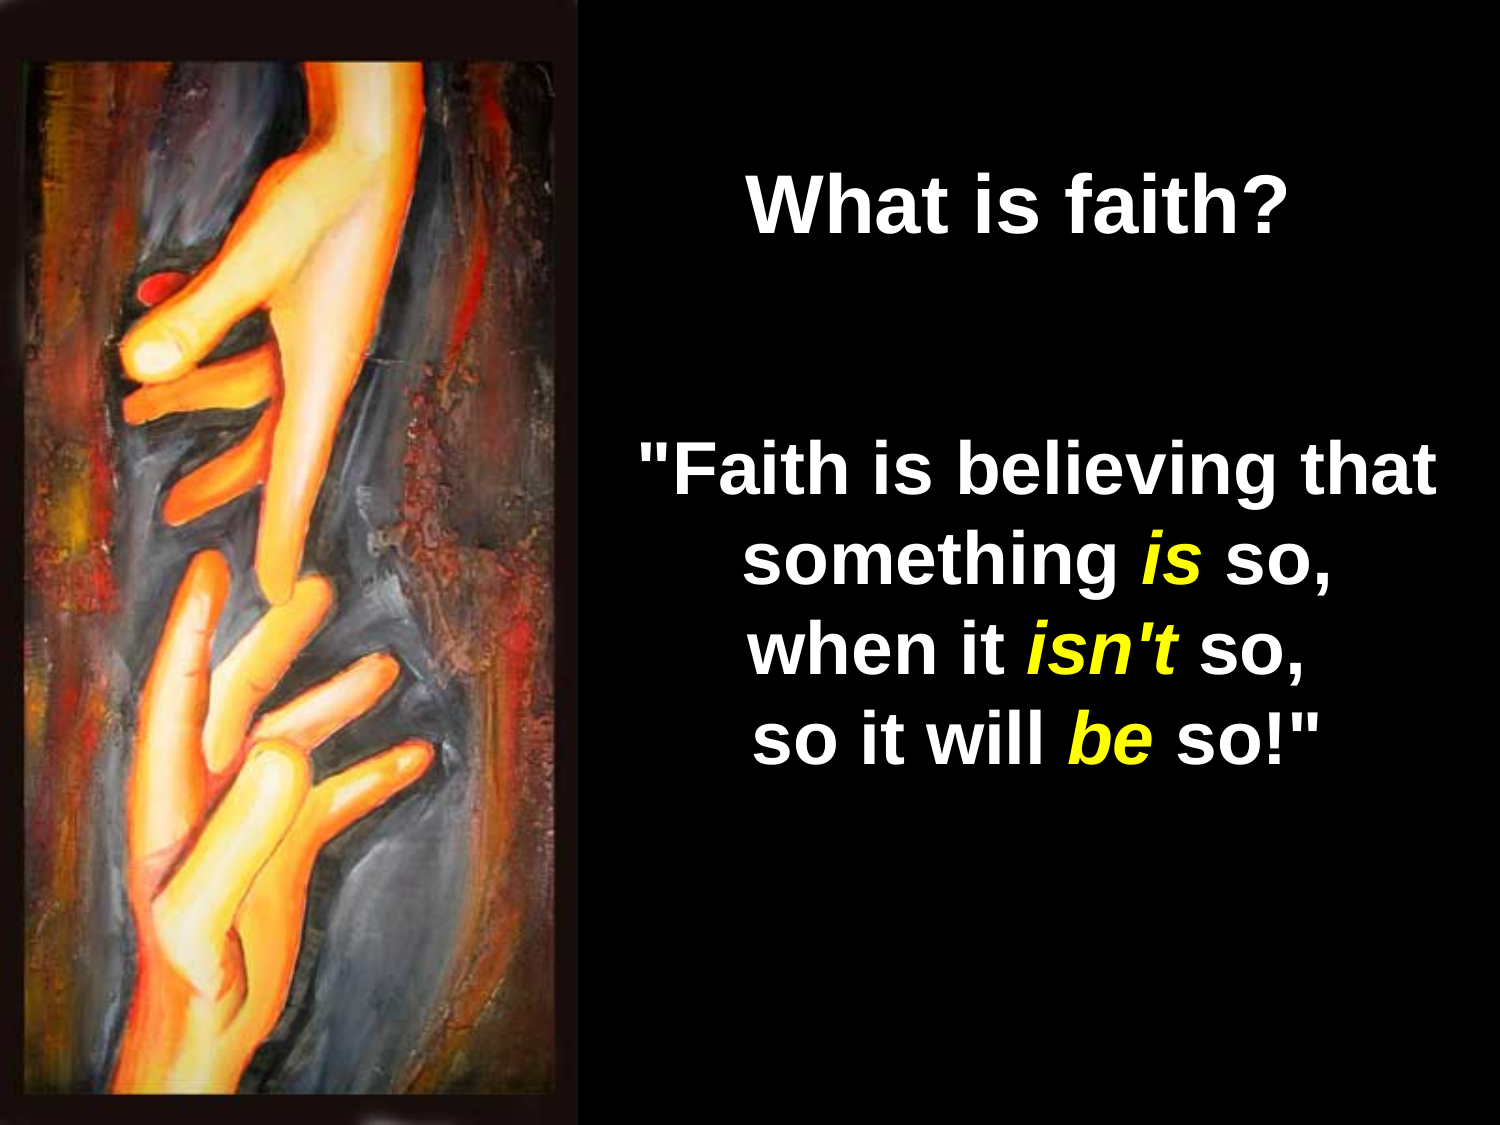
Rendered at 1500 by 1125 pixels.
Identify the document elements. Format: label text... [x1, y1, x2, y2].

title What is faith? [650, 99, 1388, 300]
picture [0, 0, 578, 1125]
text_box "Faith is believing that something is so, when it isn't so, so it will be so!" [582, 412, 1500, 900]
